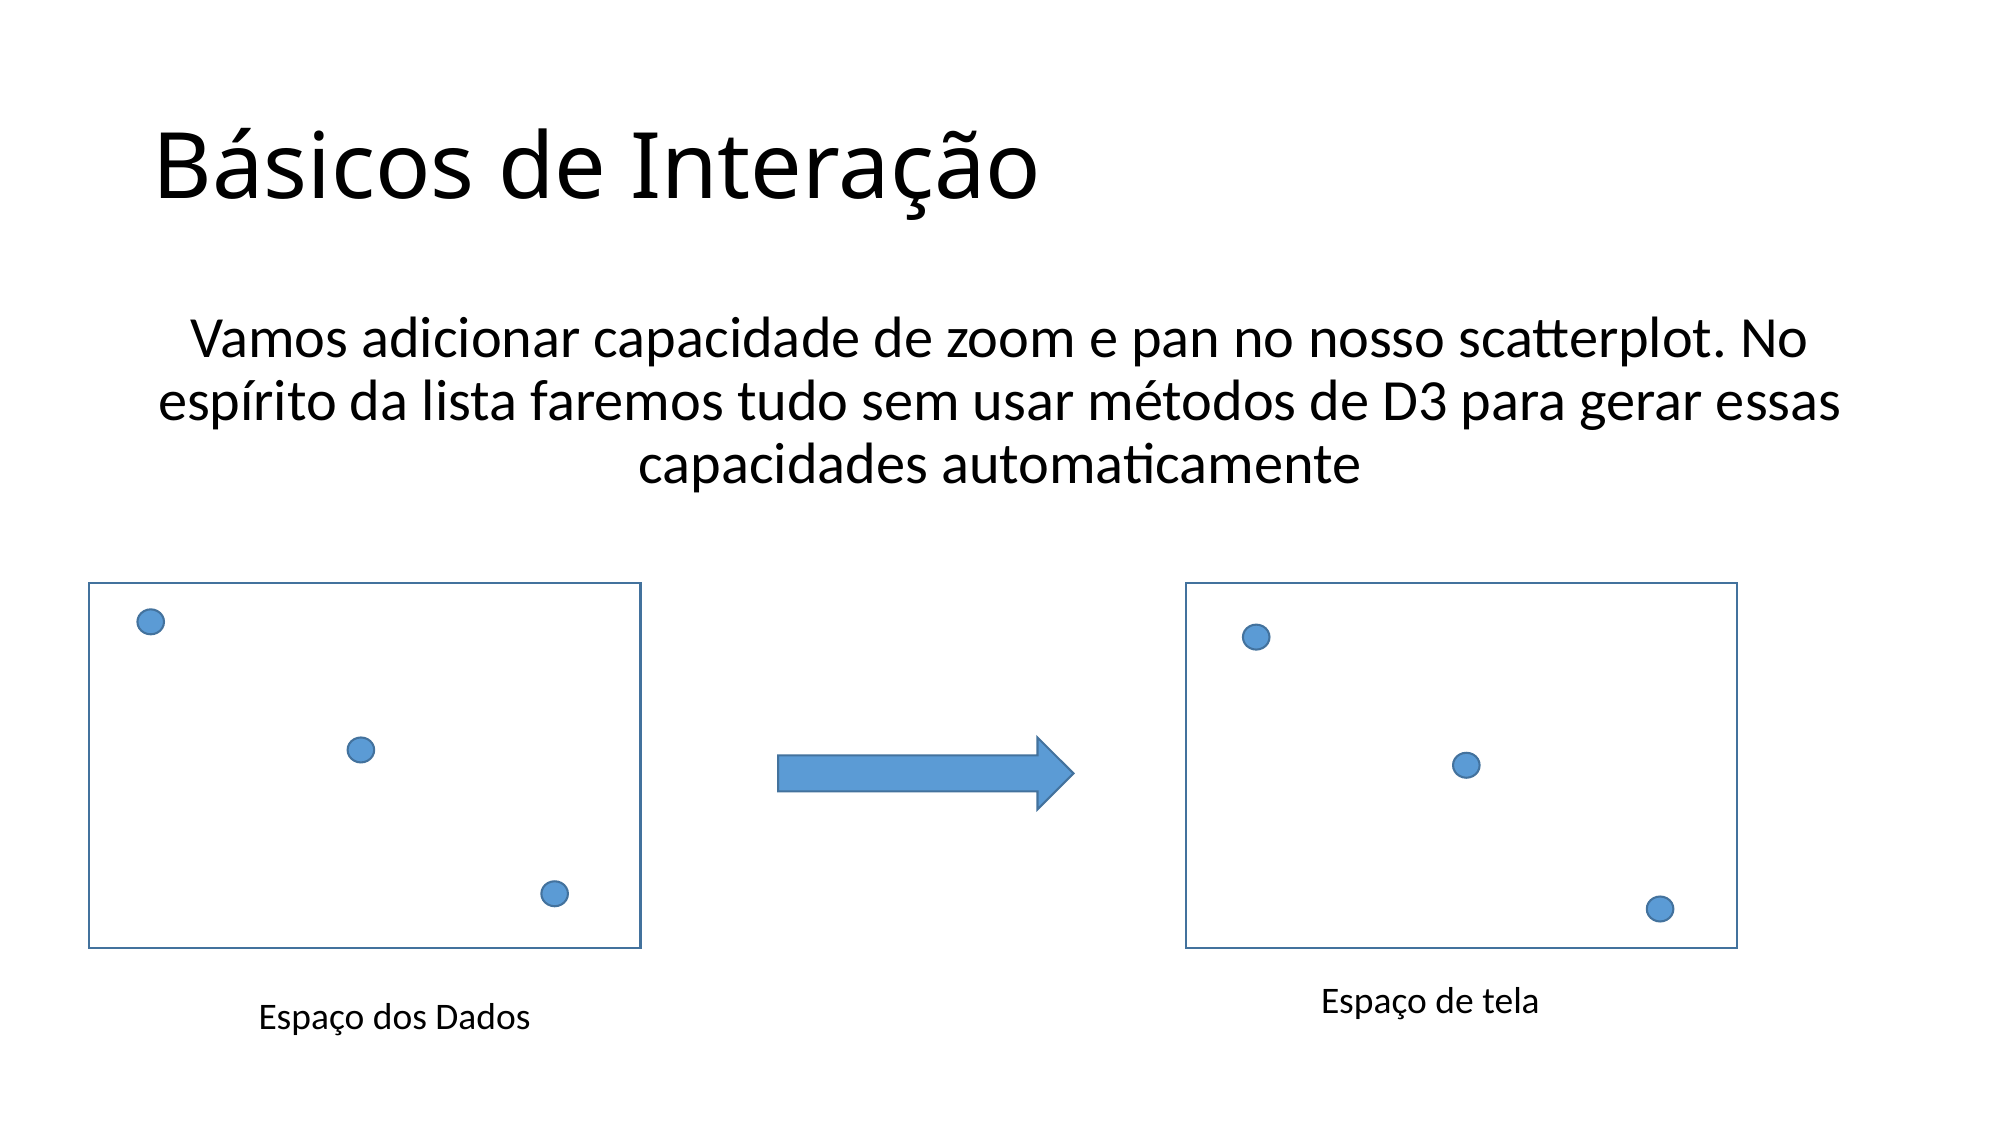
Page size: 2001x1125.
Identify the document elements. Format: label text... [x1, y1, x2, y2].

text_box [88, 582, 642, 949]
title Básicos de Interação [137, 59, 1863, 278]
text_box [777, 734, 1075, 812]
text_box Espaço de tela [1306, 968, 1618, 1029]
text_box [346, 736, 376, 764]
text_box Espaço dos Dados [243, 984, 555, 1045]
text_box [1185, 582, 1738, 949]
text_box [1452, 751, 1481, 779]
list Vamos adicionar capacidade de zoom e pan no nosso scatterplot. No espírito da lista faremos tudo sem usar métodos de D3 para gerar essas capacidades automaticamente [137, 299, 1863, 1014]
text_box [1645, 895, 1675, 923]
text_box [540, 880, 569, 908]
text_box [136, 608, 166, 636]
text_box [1241, 623, 1271, 651]
